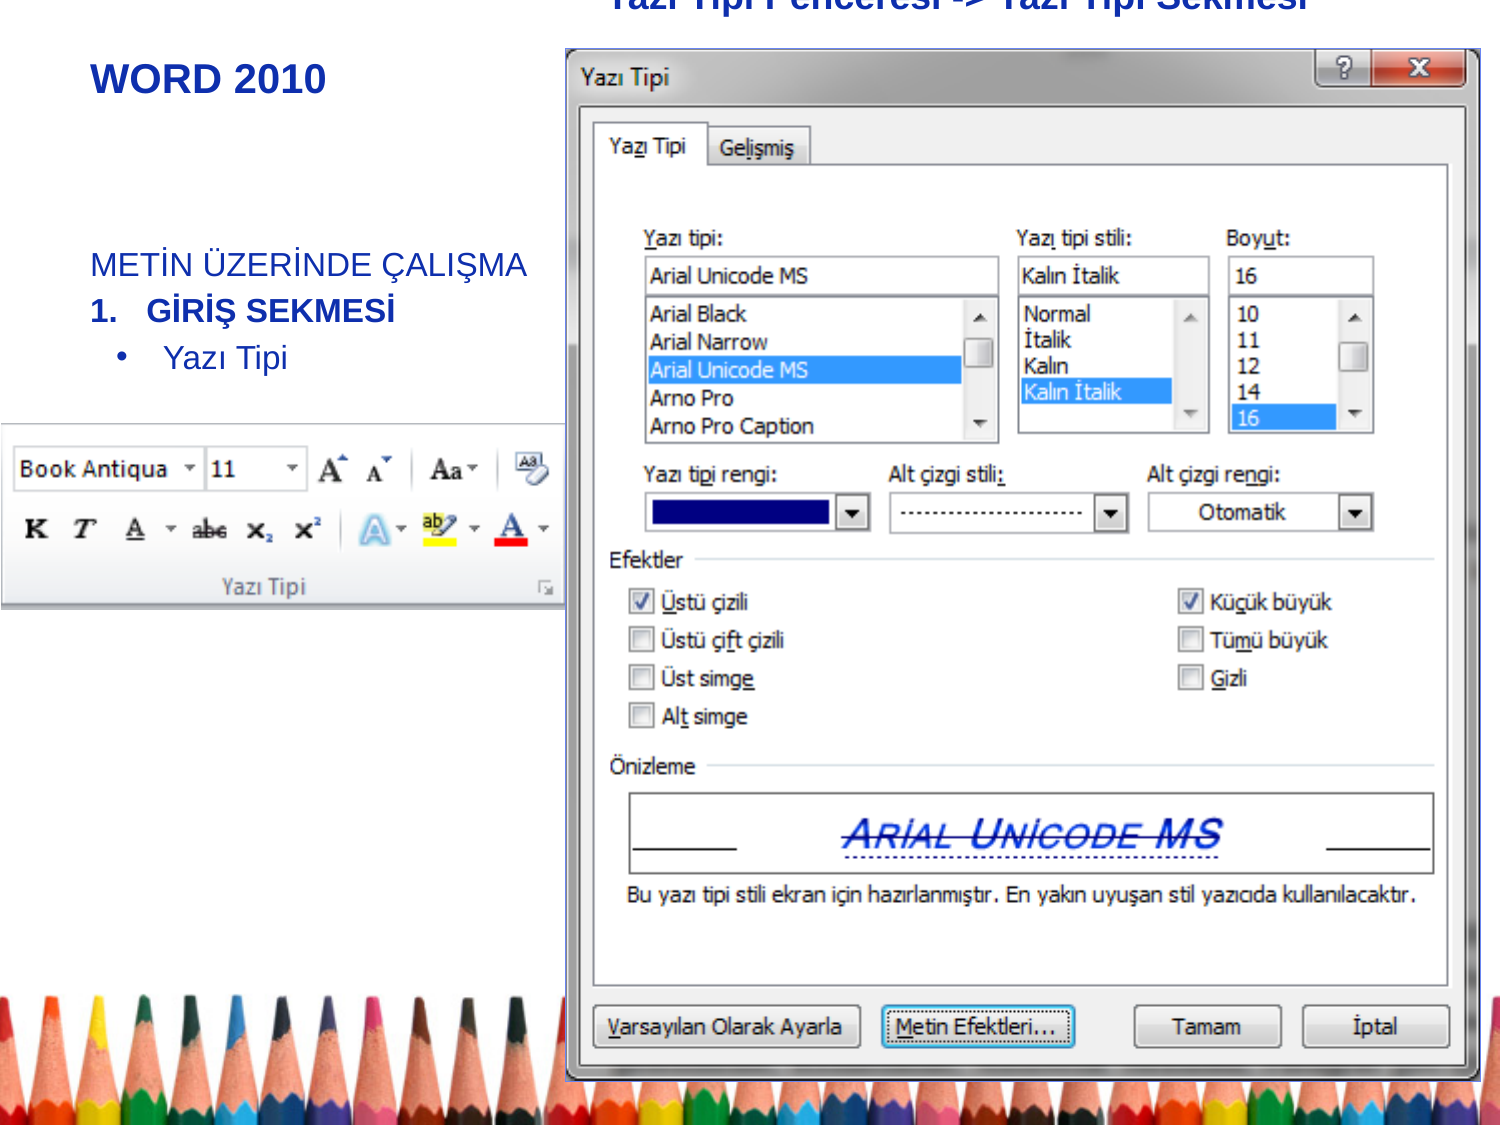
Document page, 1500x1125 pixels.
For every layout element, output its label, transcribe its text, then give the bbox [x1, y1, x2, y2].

list METİN ÜZERİNDE ÇALIŞMA Giriş Sekmesi Yazı Tipi [75, 235, 560, 404]
list Yazı Tipi Penceresi -> Yazı Tipi Sekmesi [533, 1, 1456, 179]
picture [0, 1, 1500, 1125]
title WORD 2010 [75, 44, 560, 235]
